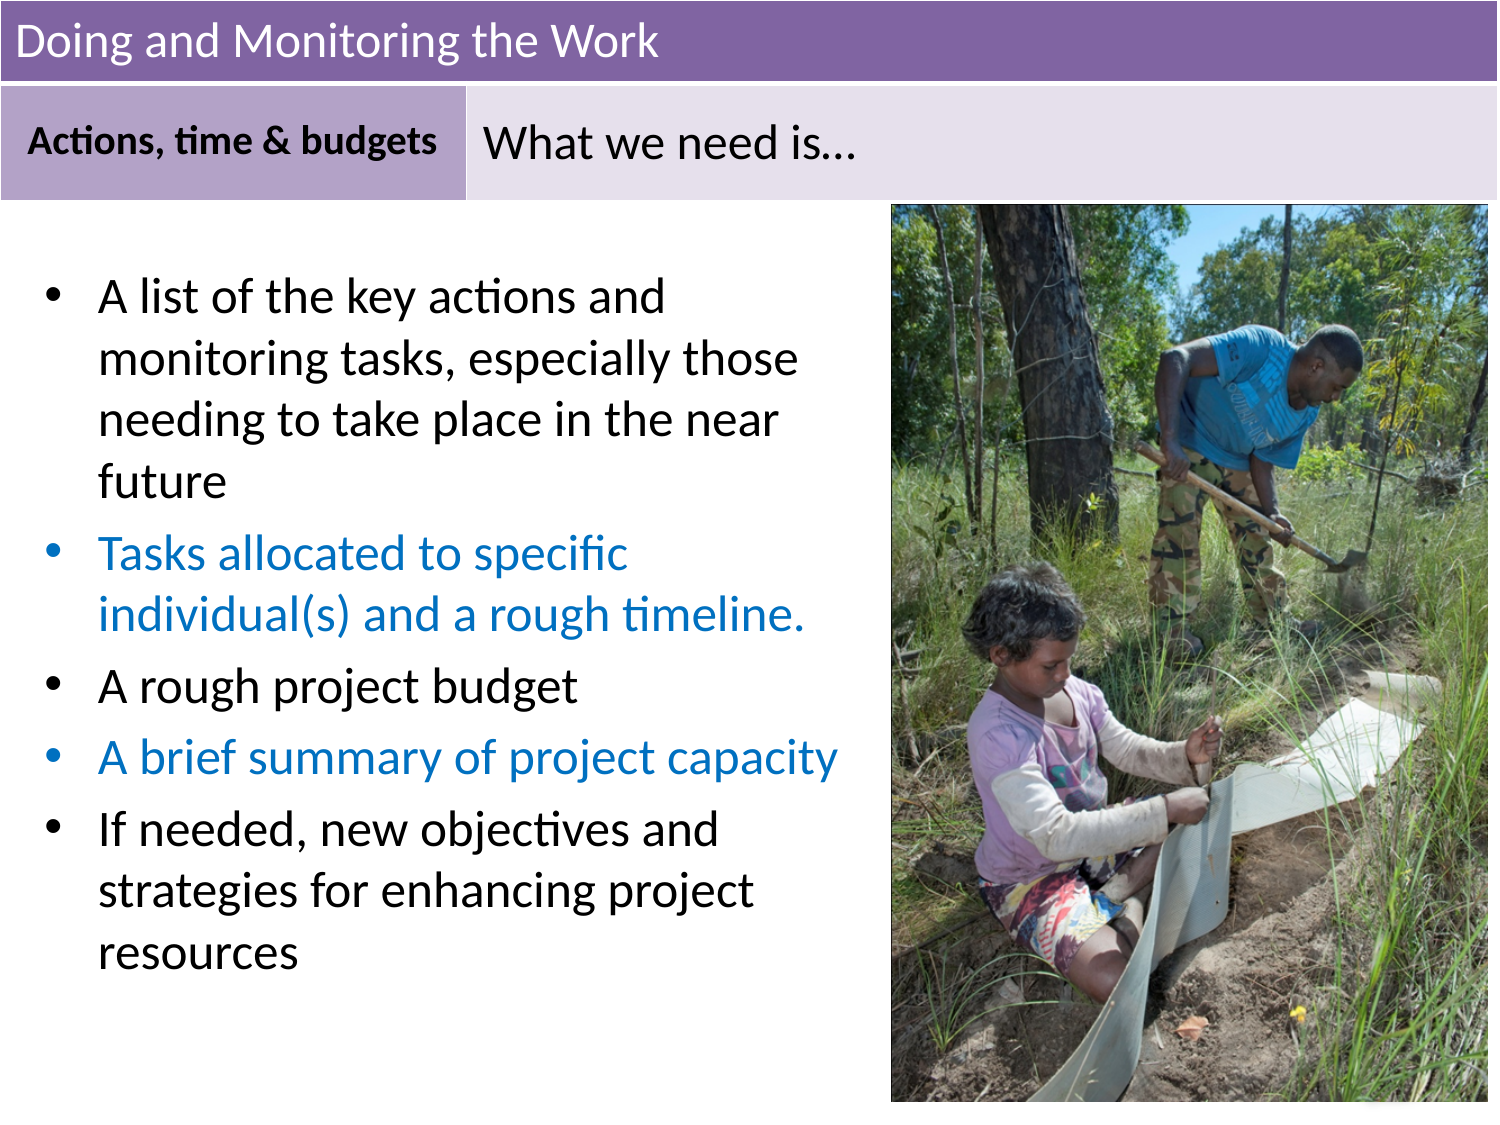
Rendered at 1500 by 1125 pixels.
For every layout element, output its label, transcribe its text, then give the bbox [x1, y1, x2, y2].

list A list of the key actions and monitoring tasks, especially those needing to take place in the near future Tasks allocated to specific individual(s) and a rough timeline. A rough project budget A brief summary of project capacity If needed, new objectives and strategies for enhancing project resources [29, 255, 886, 998]
list Doing and Monitoring the Work [0, 0, 1498, 76]
list What we need is… [467, 101, 1500, 177]
picture [891, 204, 1498, 1125]
list Actions, time & budgets [1, 84, 464, 191]
